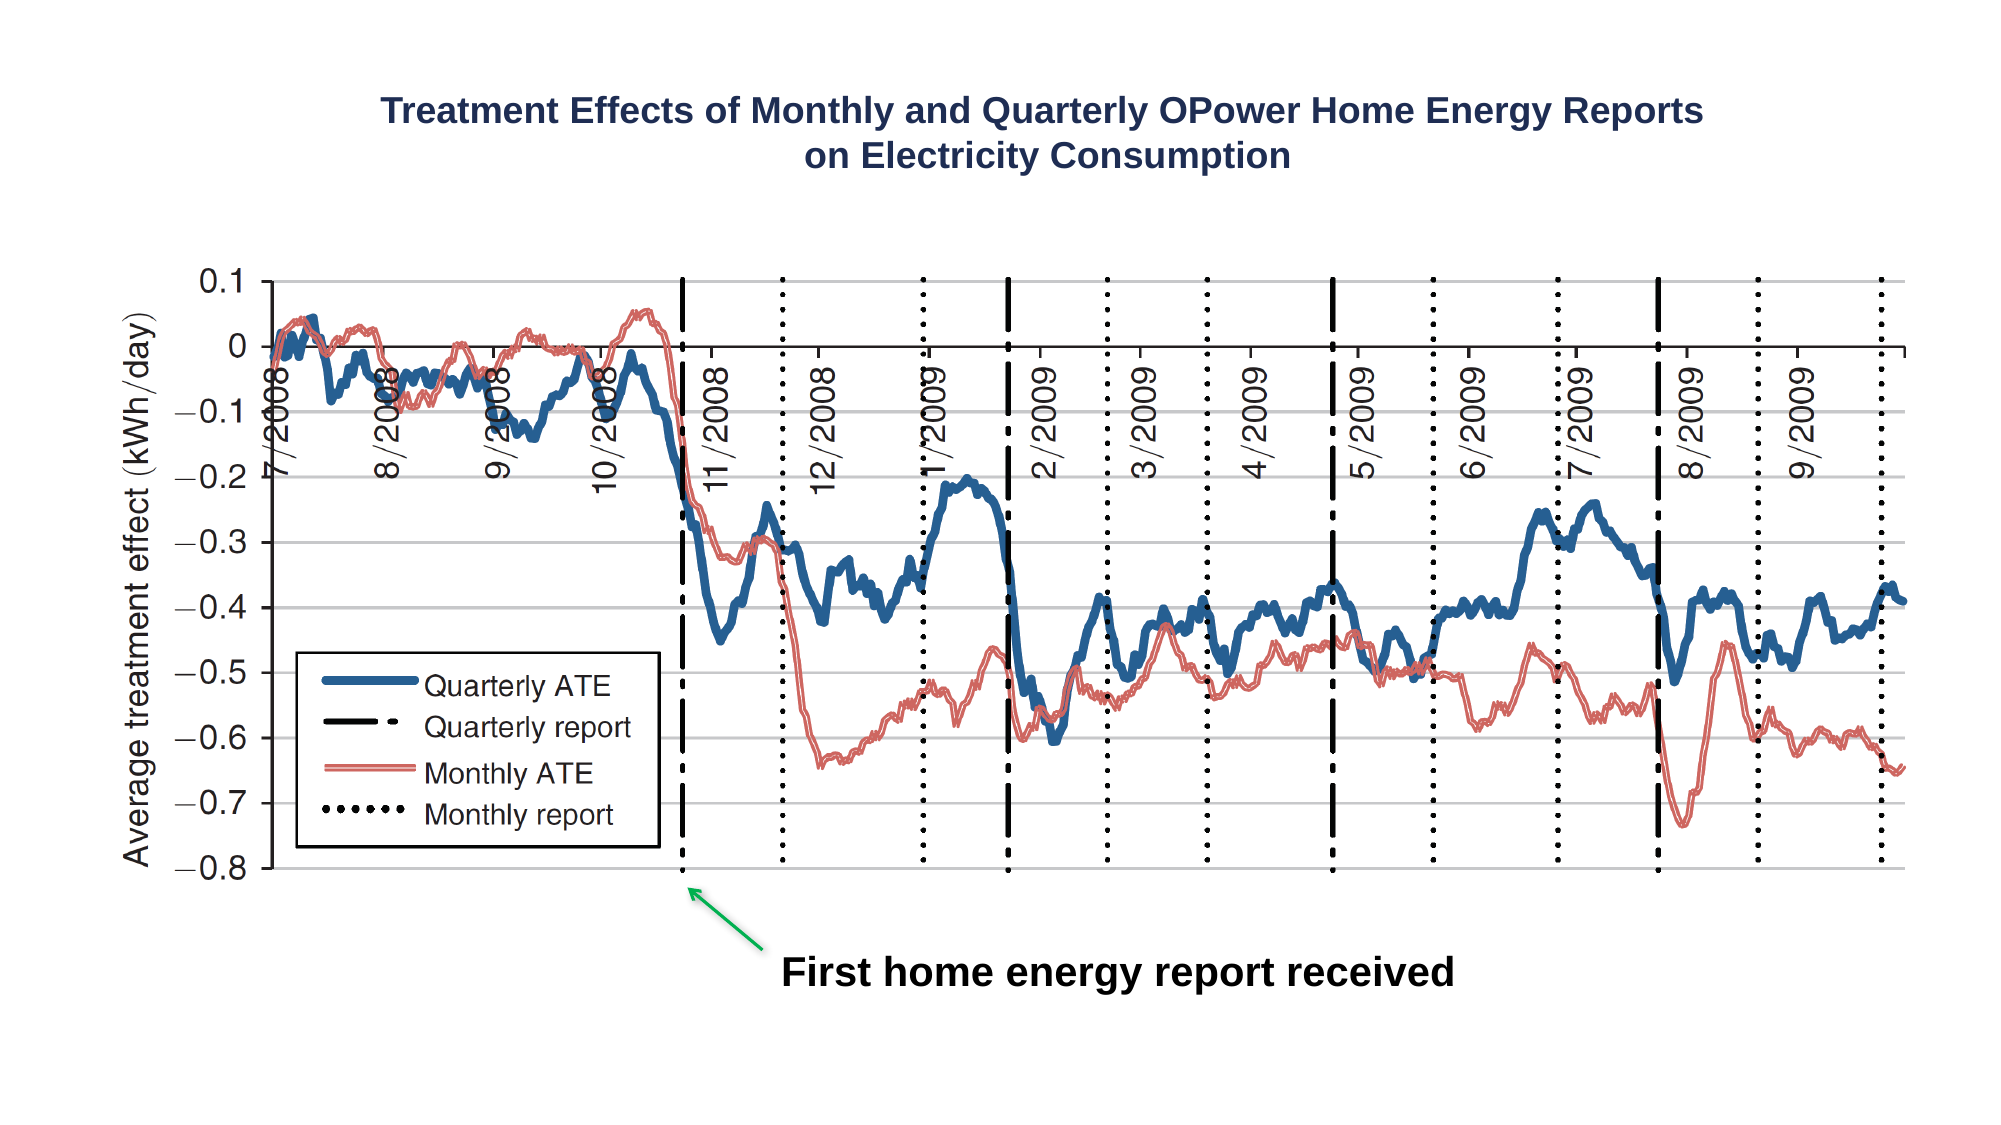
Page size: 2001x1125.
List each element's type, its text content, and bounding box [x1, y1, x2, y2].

text_box First home energy report received [766, 938, 1471, 1003]
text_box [687, 887, 763, 950]
picture [17, 199, 1975, 938]
text_box Treatment Effects of Monthly and Quarterly OPower Home Energy Reports on Electricity Consumption [380, 86, 1706, 177]
